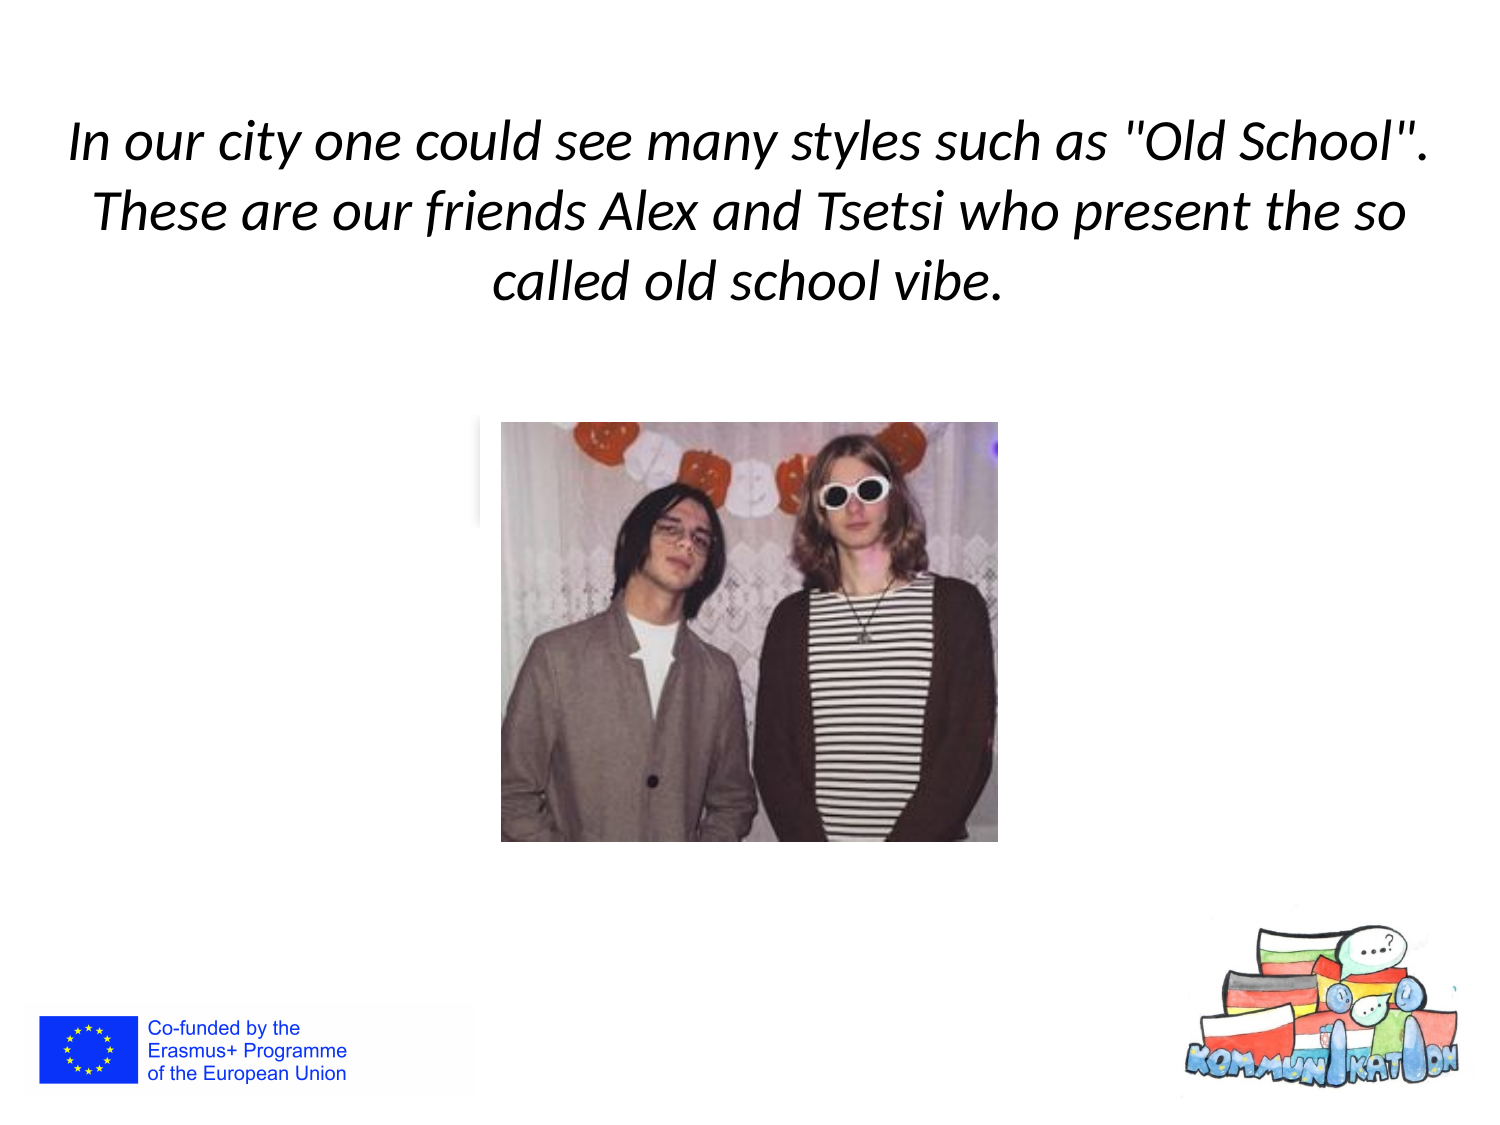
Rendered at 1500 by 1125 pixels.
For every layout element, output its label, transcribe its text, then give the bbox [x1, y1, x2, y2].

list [500, 421, 999, 842]
picture [23, 1002, 474, 1096]
list In our city one could see many styles such as "Old School". These are our friends Alex and Tsetsi who present the so called old school vibe. [41, 95, 1458, 343]
picture [1174, 898, 1475, 1108]
